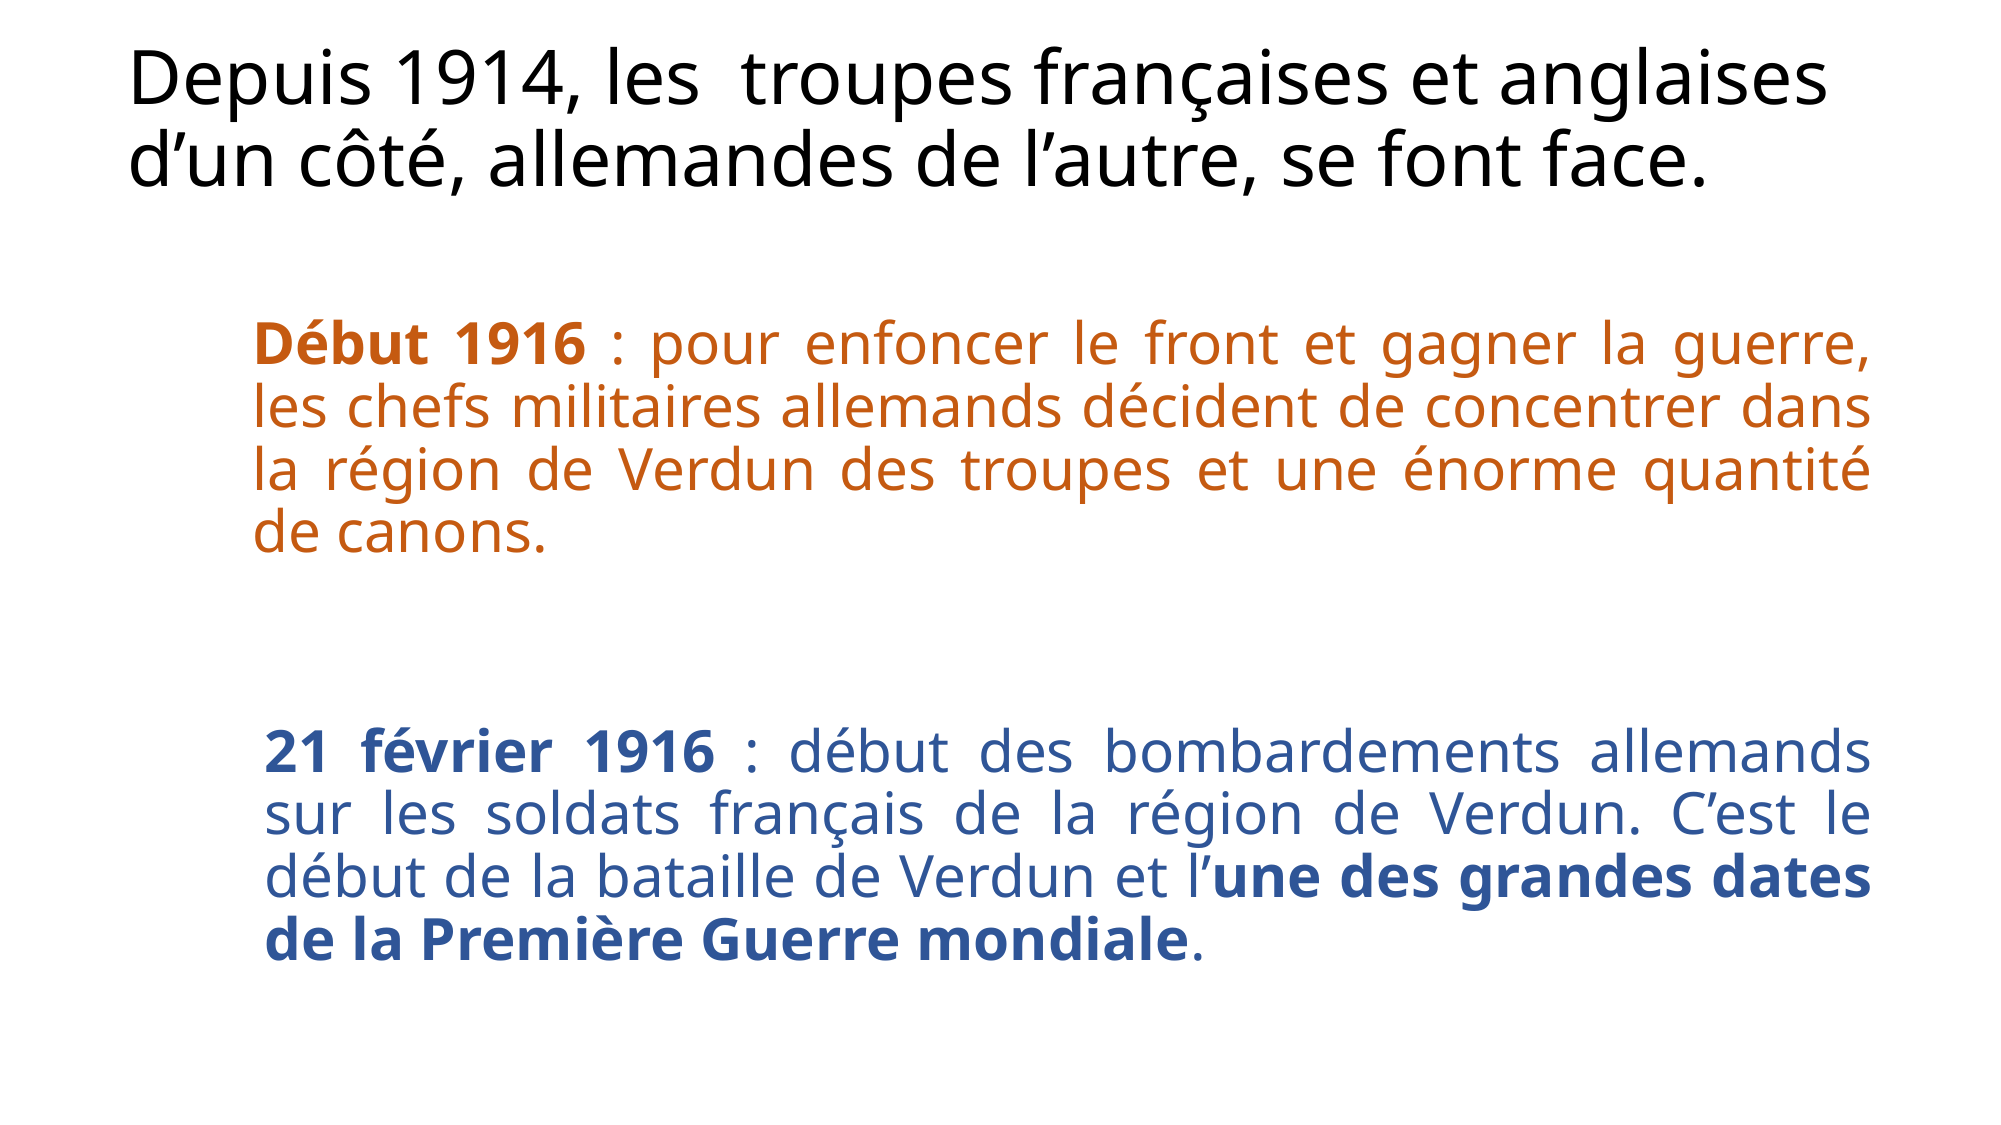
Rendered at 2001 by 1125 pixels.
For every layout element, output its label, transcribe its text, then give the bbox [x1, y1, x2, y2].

title Depuis 1914, les troupes françaises et anglaises d’un côté, allemandes de l’autre, se font face. [112, 12, 1913, 230]
text_box Début 1916 : pour enfoncer le front et gagner la guerre, les chefs militaires allemands décident de concentrer dans la région de Verdun des troupes et une énorme quantité de canons. [237, 262, 1888, 618]
text_box 21 février 1916 : début des bombardements allemands sur les soldats français de la région de Verdun. C’est le début de la bataille de Verdun et l’une des grandes dates de la Première Guerre mondiale. [249, 695, 1888, 1000]
